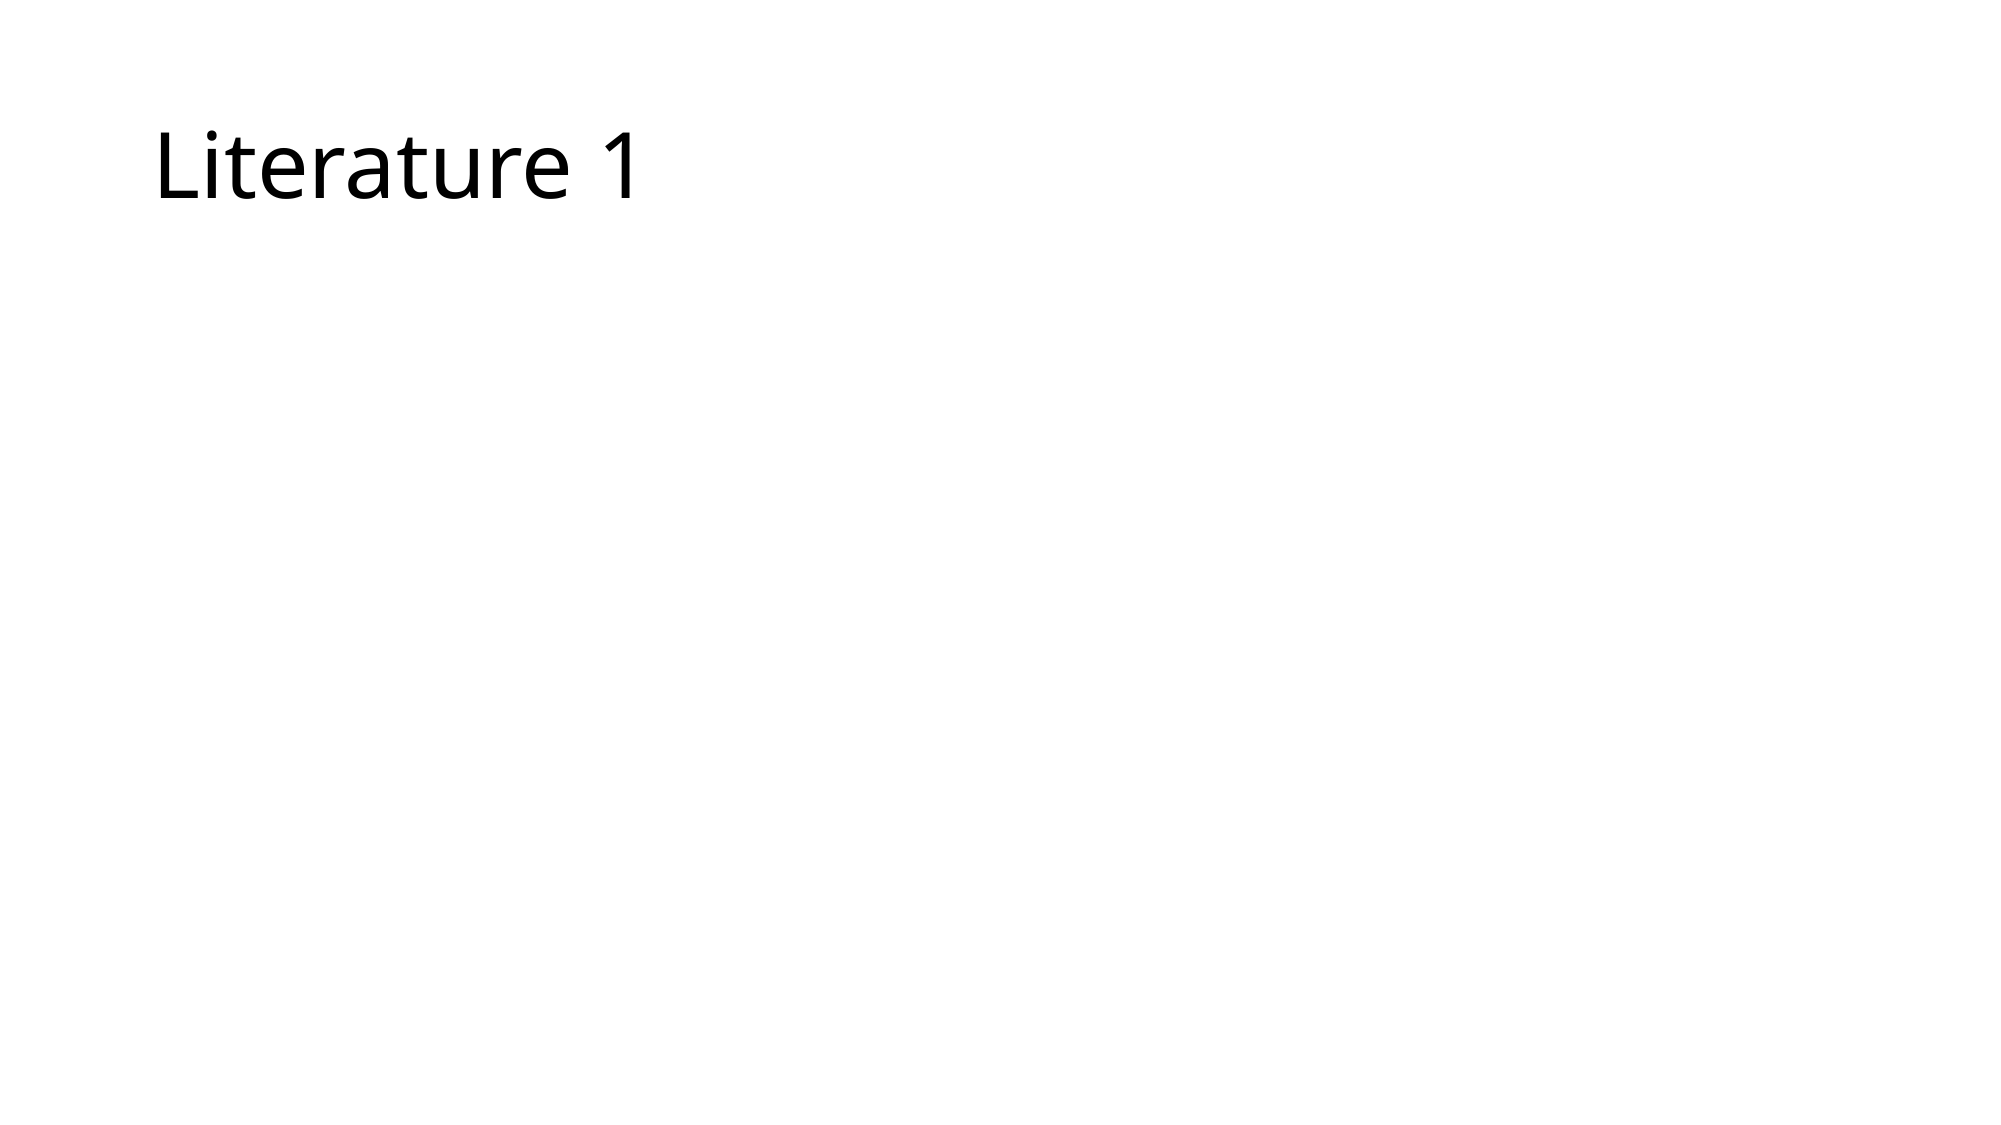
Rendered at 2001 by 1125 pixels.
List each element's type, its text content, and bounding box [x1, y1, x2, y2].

title Literature 1 [137, 59, 1863, 278]
